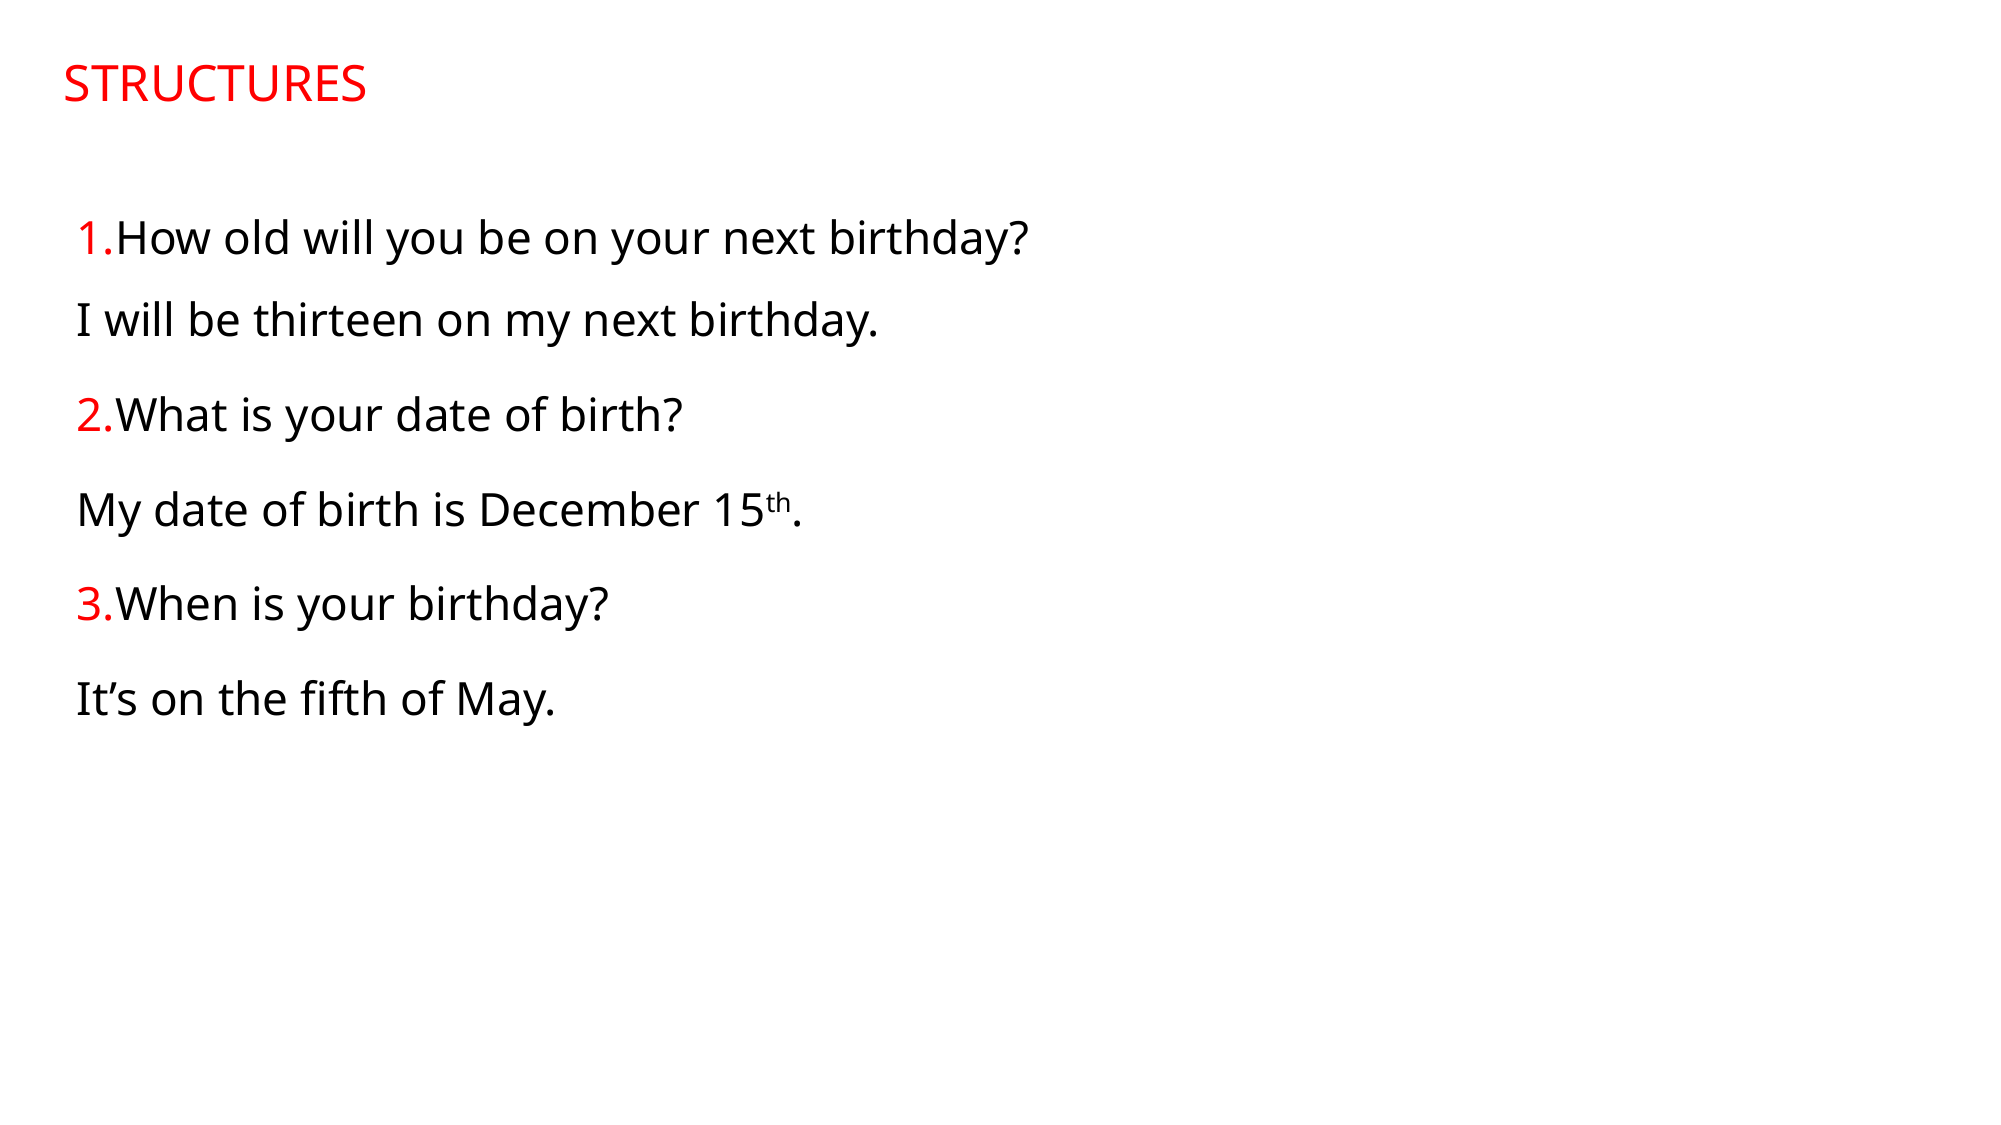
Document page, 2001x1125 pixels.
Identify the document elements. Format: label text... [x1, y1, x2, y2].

text_box My date of birth is December 15th. [61, 472, 1281, 543]
text_box It’s on the fifth of May. [61, 662, 1281, 732]
text_box I will be thirteen on my next birthday. [61, 283, 990, 354]
text_box STRUCTURES [48, 43, 587, 119]
text_box 3.When is your birthday? [61, 567, 1281, 638]
text_box 2.What is your date of birth? [61, 378, 1281, 448]
text_box 1.How old will you be on your next birthday? [61, 200, 1281, 271]
